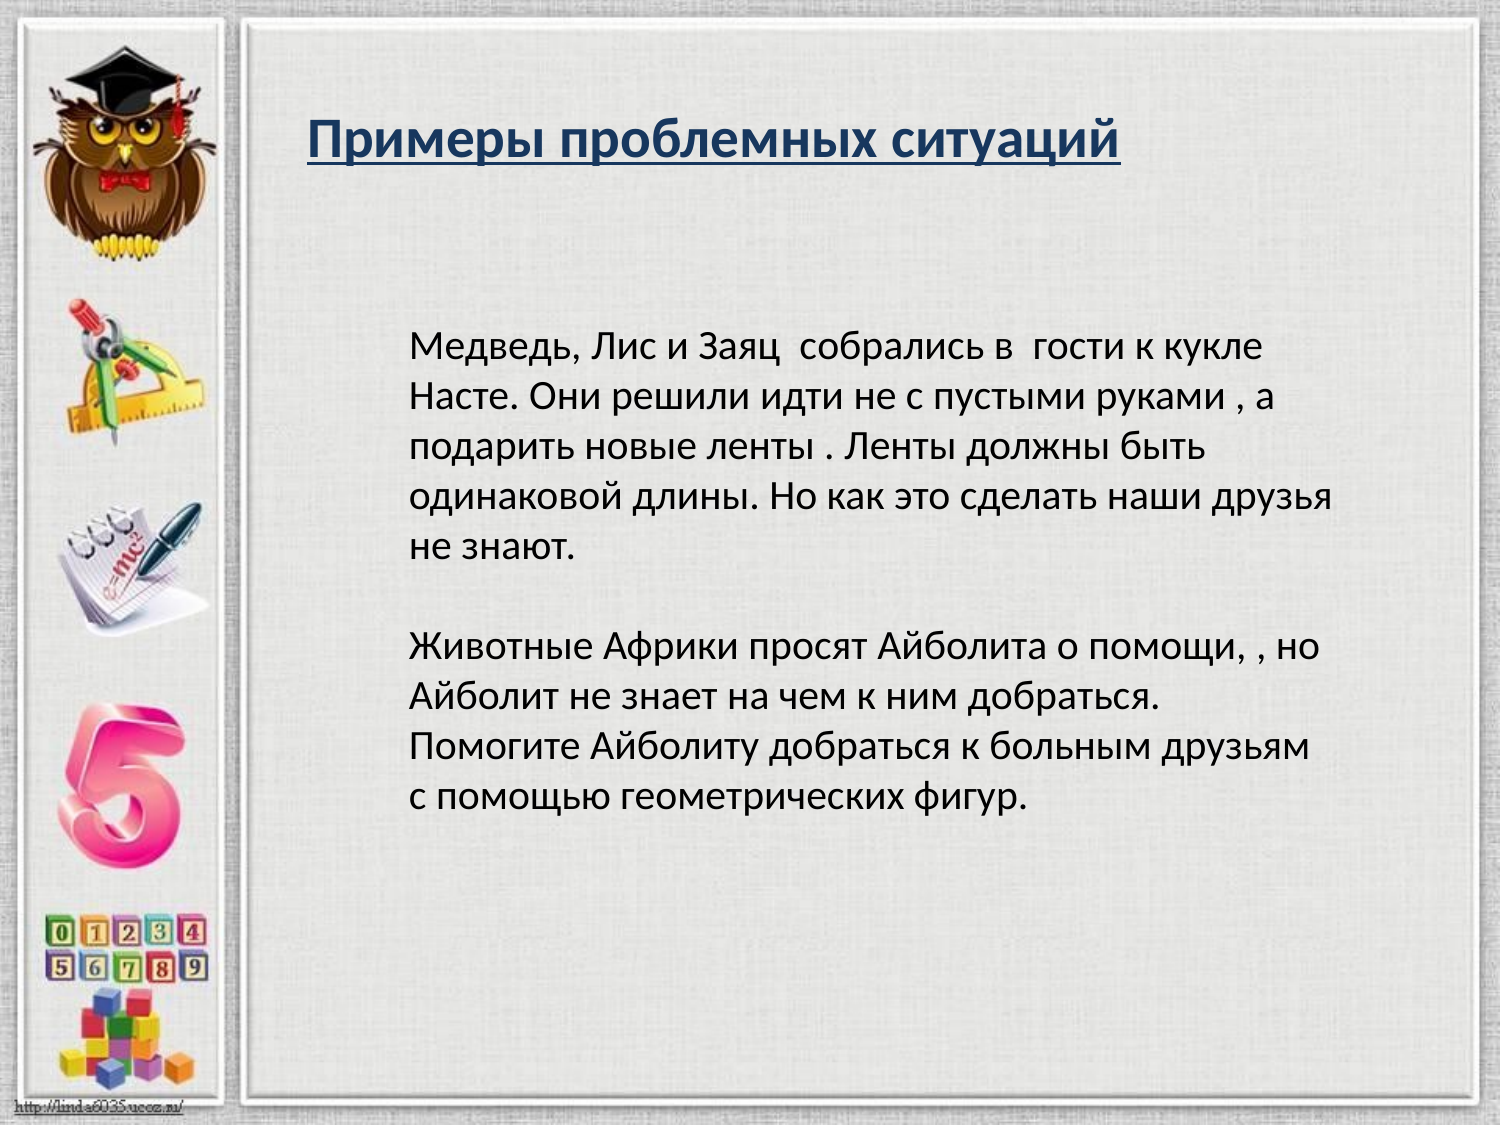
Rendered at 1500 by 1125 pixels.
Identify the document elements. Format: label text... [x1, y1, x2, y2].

title Примеры проблемных ситуаций [203, 31, 1297, 171]
list Медведь, Лис и Заяц собрались в гости к кукле Насте. Они решили идти не с пустыми руками , а подарить новые ленты . Ленты должны быть одинаковой длины. Но как это сделать наши друзья не знают. Животные Африки просят Айболита о помощи, , но Айболит не знает на чем к ним добраться. Помогите Айболиту добраться к больным друзьям с помощью геометрических фигур. [408, 317, 1338, 1100]
picture [0, 0, 1500, 1125]
